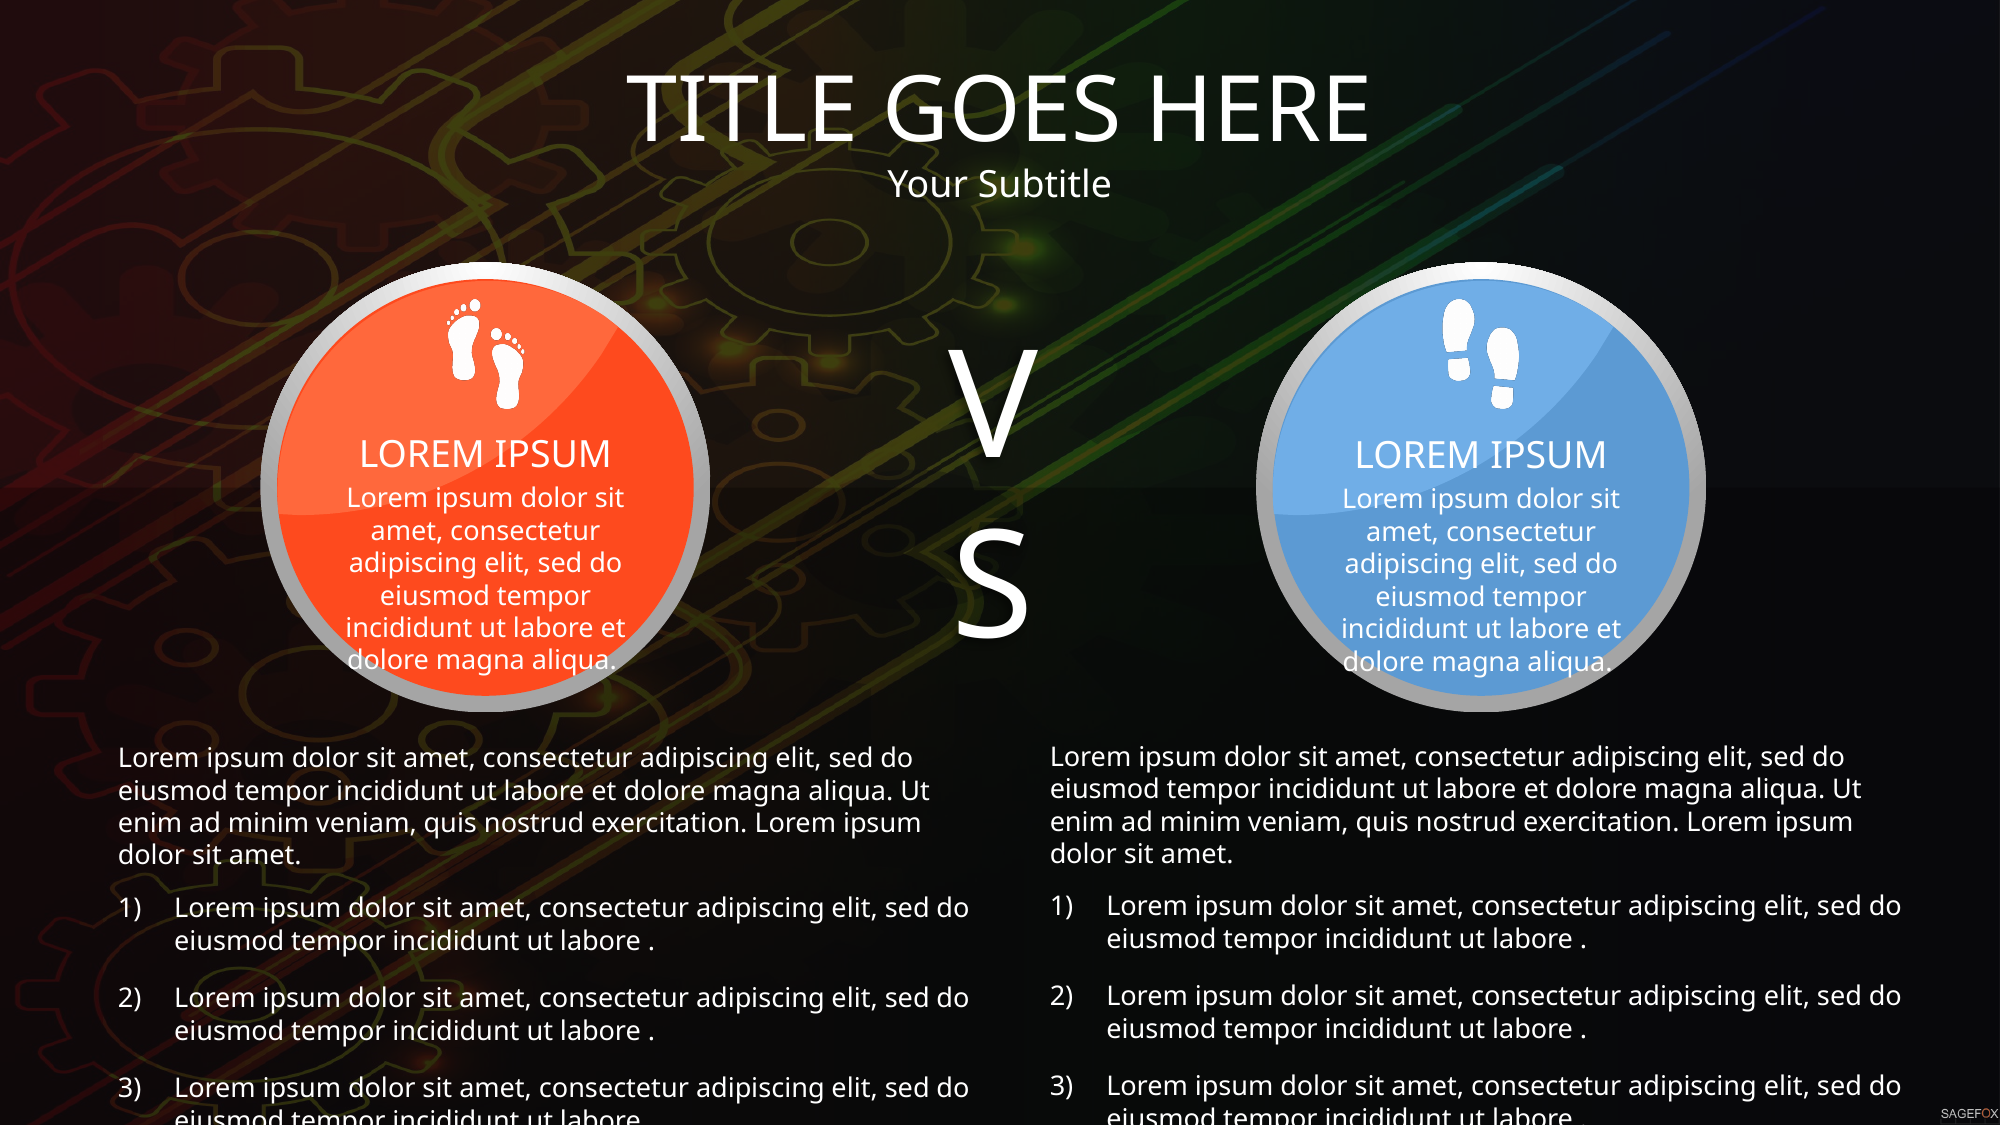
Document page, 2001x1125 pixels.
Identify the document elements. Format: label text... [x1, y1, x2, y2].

text_box Lorem ipsum dolor sit amet, consectetur adipiscing elit, sed do eiusmod tempor incididunt ut labore et dolore magna aliqua. Ut enim ad minim veniam, quis nostrud exercitation. Lorem ipsum dolor sit amet. Lorem ipsum dolor sit amet, consectetur adipiscing elit, sed do eiusmod tempor incididunt ut labore . Lorem ipsum dolor sit amet, consectetur adipiscing elit, sed do eiusmod tempor incididunt ut labore . Lorem ipsum dolor sit amet, consectetur adipiscing elit, sed do eiusmod tempor incididunt ut labore . [103, 733, 994, 1125]
text_box TITLE GOES HERE Your Subtitle [548, 42, 1452, 212]
text_box Lorem ipsum dolor sit amet, consectetur adipiscing elit, sed do eiusmod tempor incididunt ut labore et dolore magna aliqua. Ut enim ad minim veniam, quis nostrud exercitation. Lorem ipsum dolor sit amet. Lorem ipsum dolor sit amet, consectetur adipiscing elit, sed do eiusmod tempor incididunt ut labore . Lorem ipsum dolor sit amet, consectetur adipiscing elit, sed do eiusmod tempor incididunt ut labore . Lorem ipsum dolor sit amet, consectetur adipiscing elit, sed do eiusmod tempor incididunt ut labore . [1035, 731, 1926, 1125]
text_box [0, 486, 2000, 1125]
picture [425, 294, 546, 415]
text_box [260, 262, 711, 713]
picture [1420, 294, 1541, 415]
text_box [1256, 262, 1707, 713]
text_box VS [879, 396, 1107, 580]
